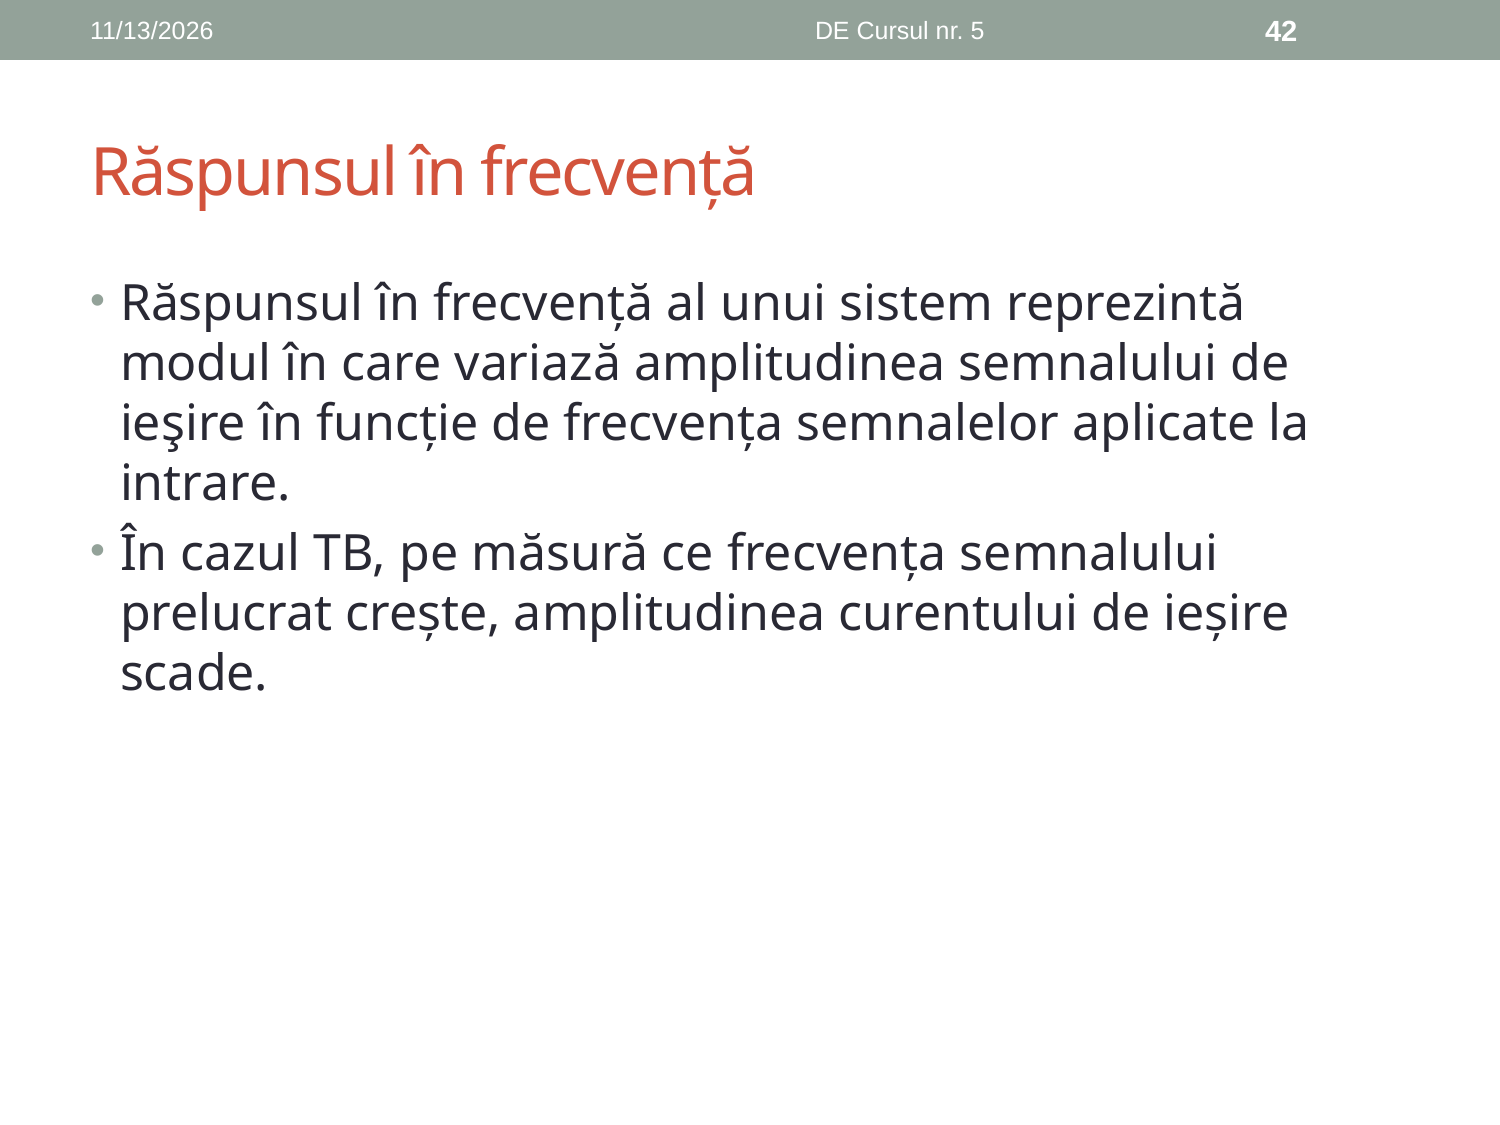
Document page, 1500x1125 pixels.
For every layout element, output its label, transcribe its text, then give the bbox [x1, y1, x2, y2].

list Răspunsul în frecvență al unui sistem reprezintă modul în care variază amplitudinea semnalului de ieşire în funcție de frecvența semnalelor aplicate la intrare. În cazul TB, pe măsură ce frecvența semnalului prelucrat creşte, amplitudinea curentului de ieşire scade. [75, 262, 1425, 1063]
title Răspunsul în frecvență [75, 87, 1425, 250]
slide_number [75, 3, 550, 57]
footer DE Cursul nr. 5 [562, 3, 1238, 57]
slide_number 42 [1250, 3, 1425, 57]
